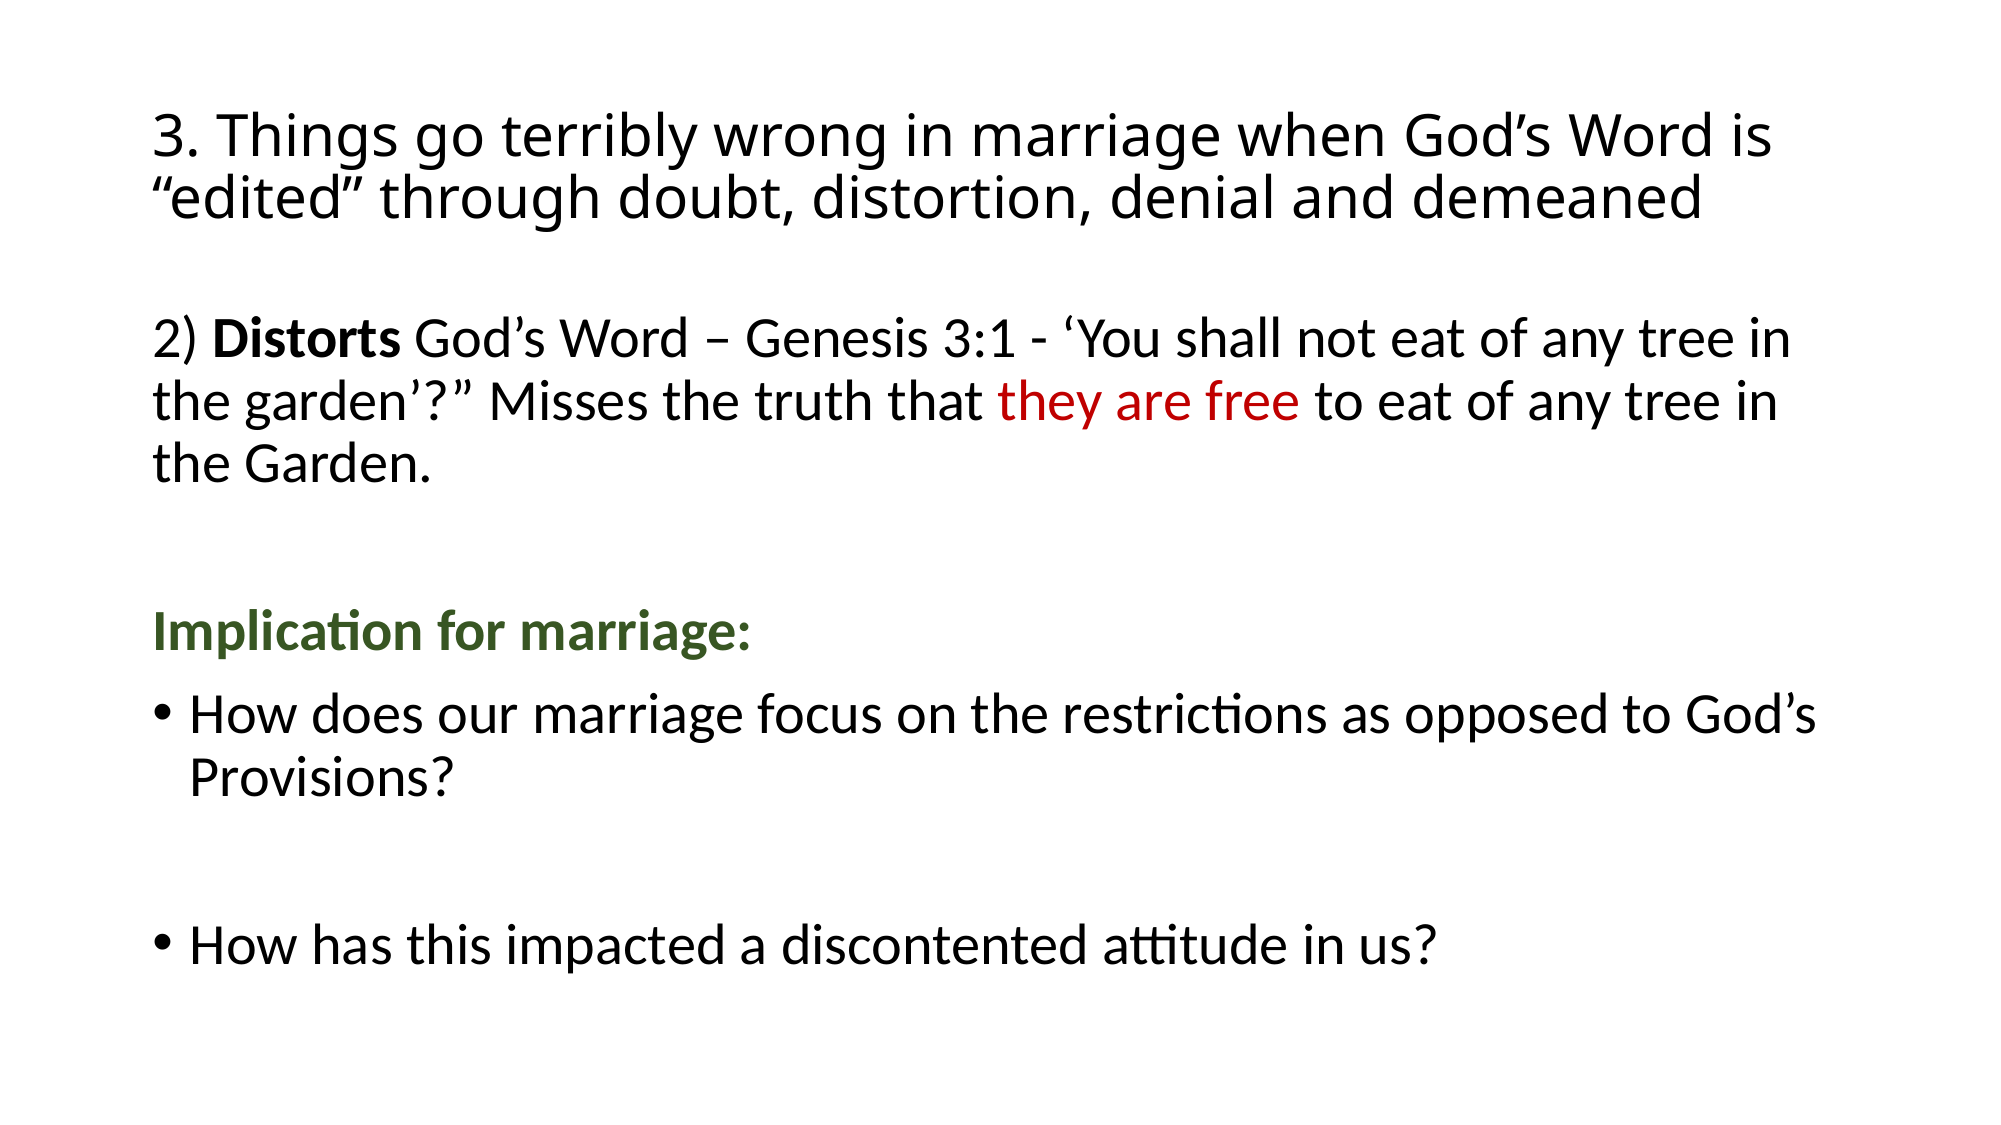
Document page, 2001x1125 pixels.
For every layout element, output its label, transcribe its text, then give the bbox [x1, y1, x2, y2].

title 3. Things go terribly wrong in marriage when God’s Word is “edited” through doubt, distortion, denial and demeaned [137, 59, 1863, 278]
list 2) Distorts God’s Word – Genesis 3:1 - ‘You shall not eat of any tree in the garden’?” Misses the truth that they are free to eat of any tree in the Garden. Implication for marriage: How does our marriage focus on the restrictions as opposed to God’s Provisions? How has this impacted a discontented attitude in us? [137, 299, 1863, 1014]
